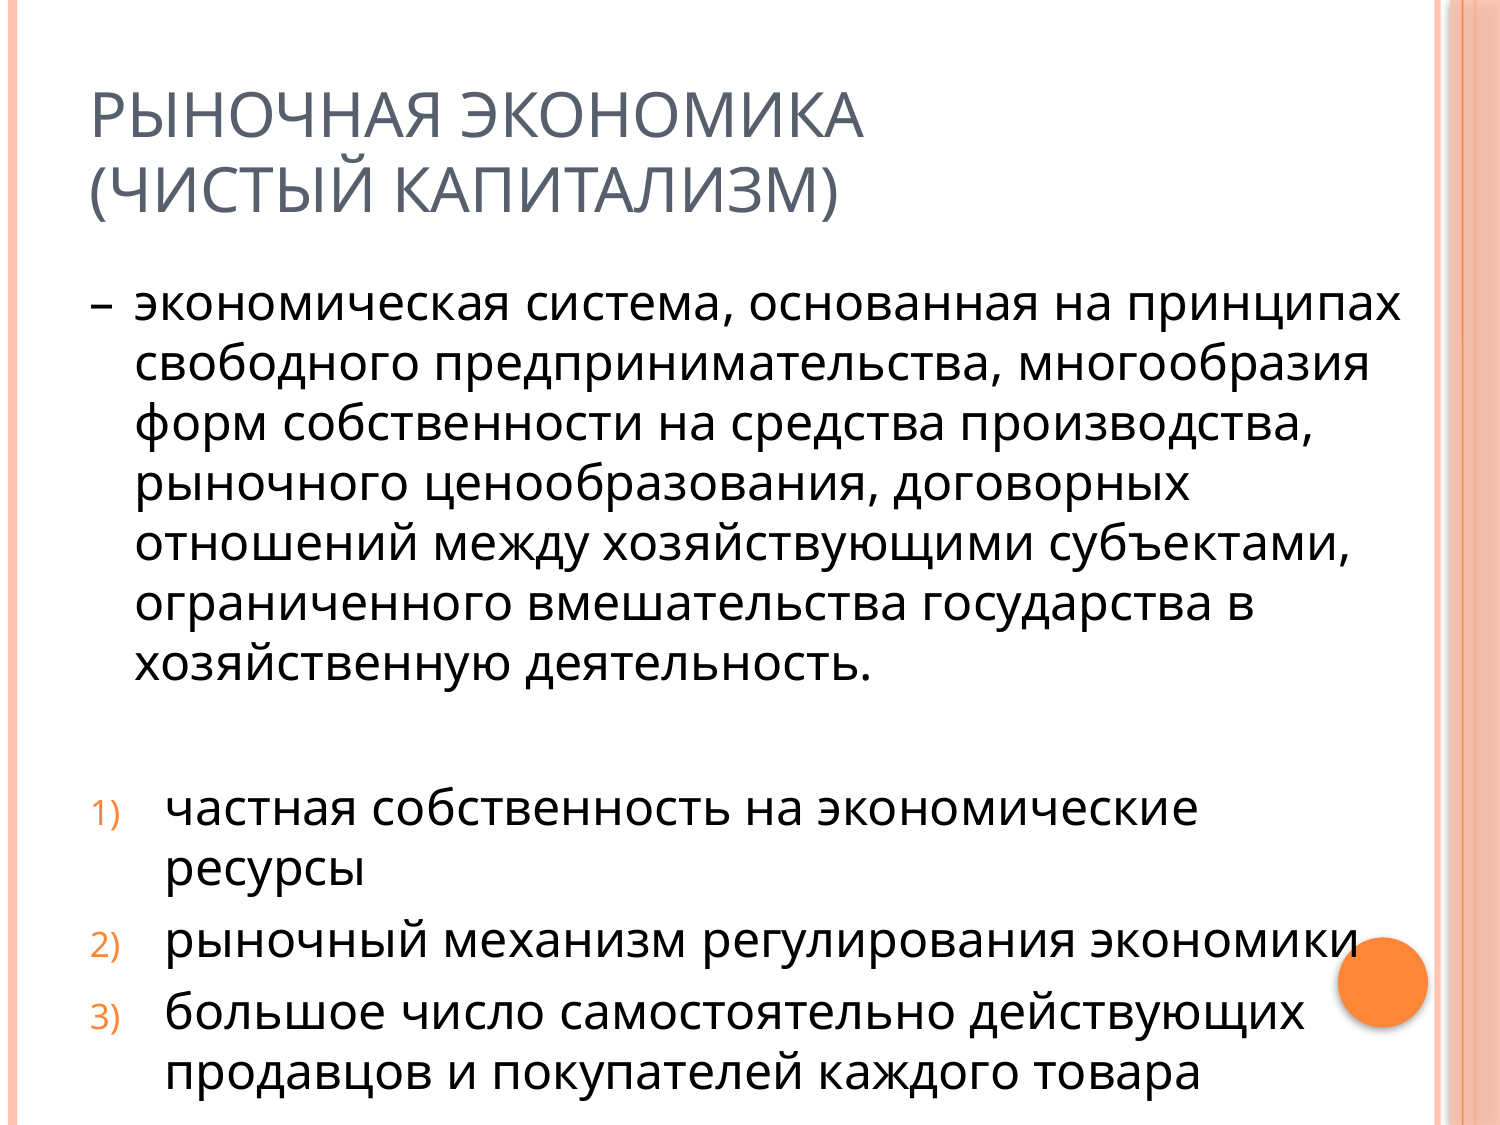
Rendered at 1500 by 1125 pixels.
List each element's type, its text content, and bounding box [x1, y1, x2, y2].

title Рыночная экономика (чистый капитализм) [75, 45, 1300, 233]
list – экономическая система, основанная на принципах свободного предпринимательства, многообразия форм собственности на средства производства, рыночного ценообразования, договорных отношений между хозяйствующими субъектами, ограниченного вмешательства государства в хозяйственную деятельность. частная собственность на экономические ресурсы рыночный механизм регулирования экономики большое число самостоятельно действующих продавцов и покупателей каждого товара [75, 262, 1430, 1062]
